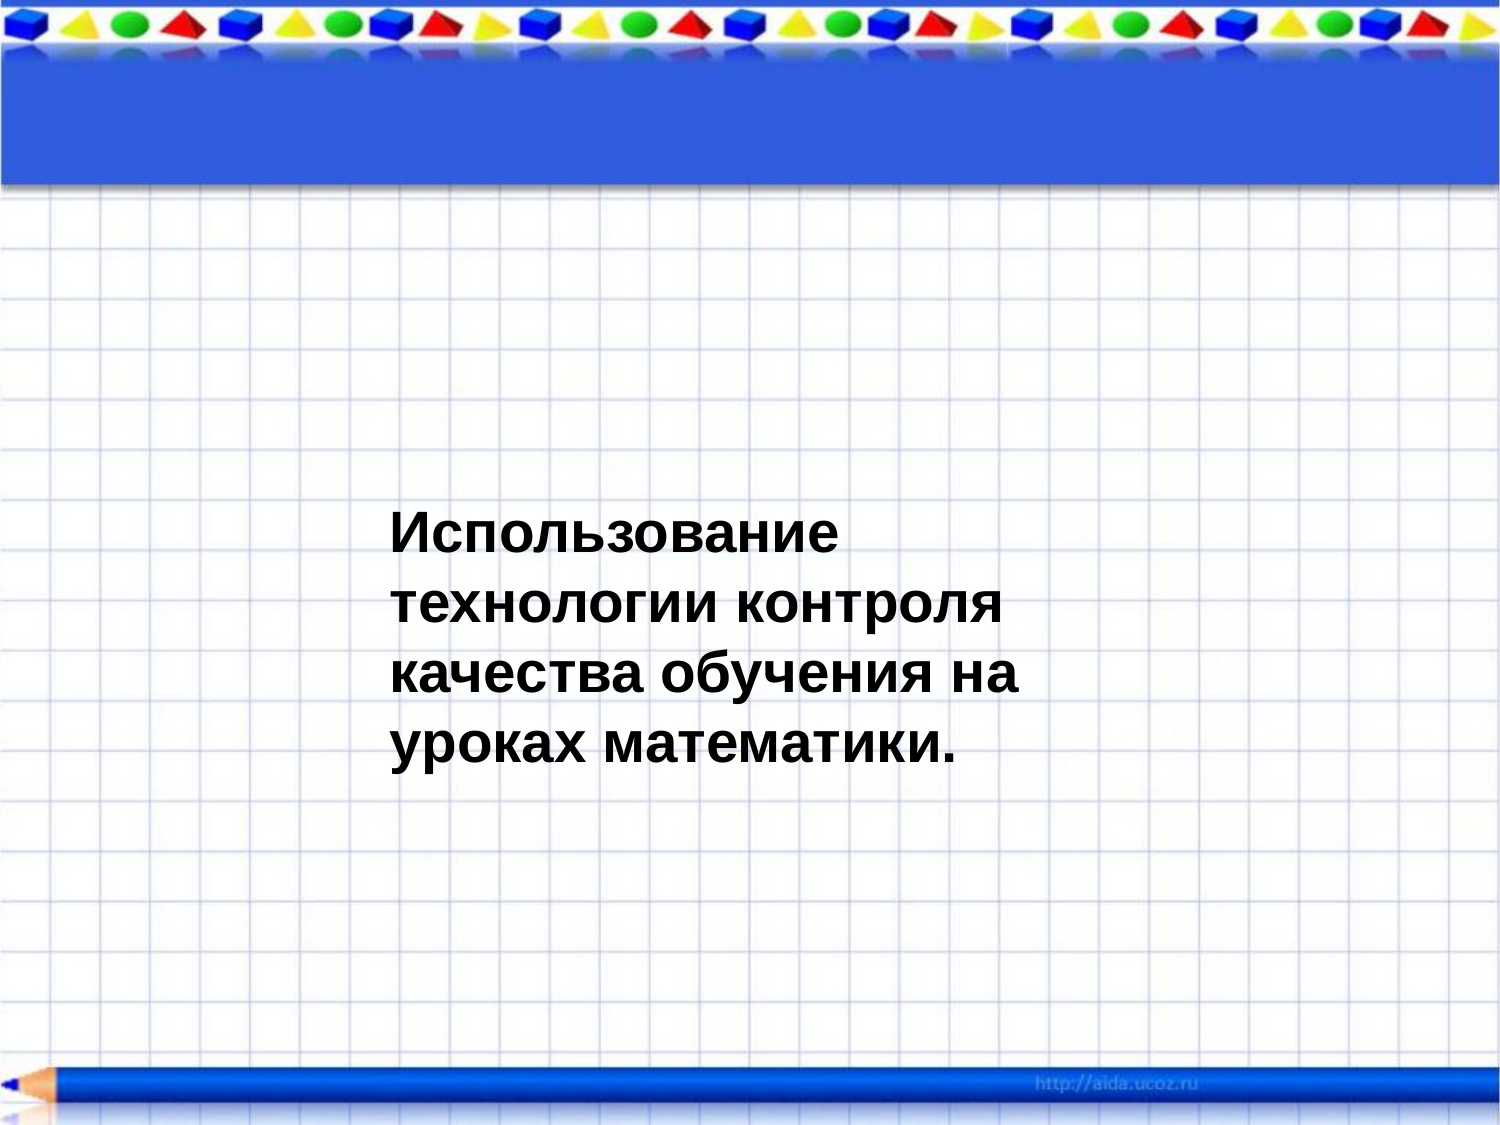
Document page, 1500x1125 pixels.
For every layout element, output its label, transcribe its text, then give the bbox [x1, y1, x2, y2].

picture [0, 0, 1500, 1125]
text_box Использование технологии контроля качества обучения на уроках математики. [374, 486, 1125, 782]
